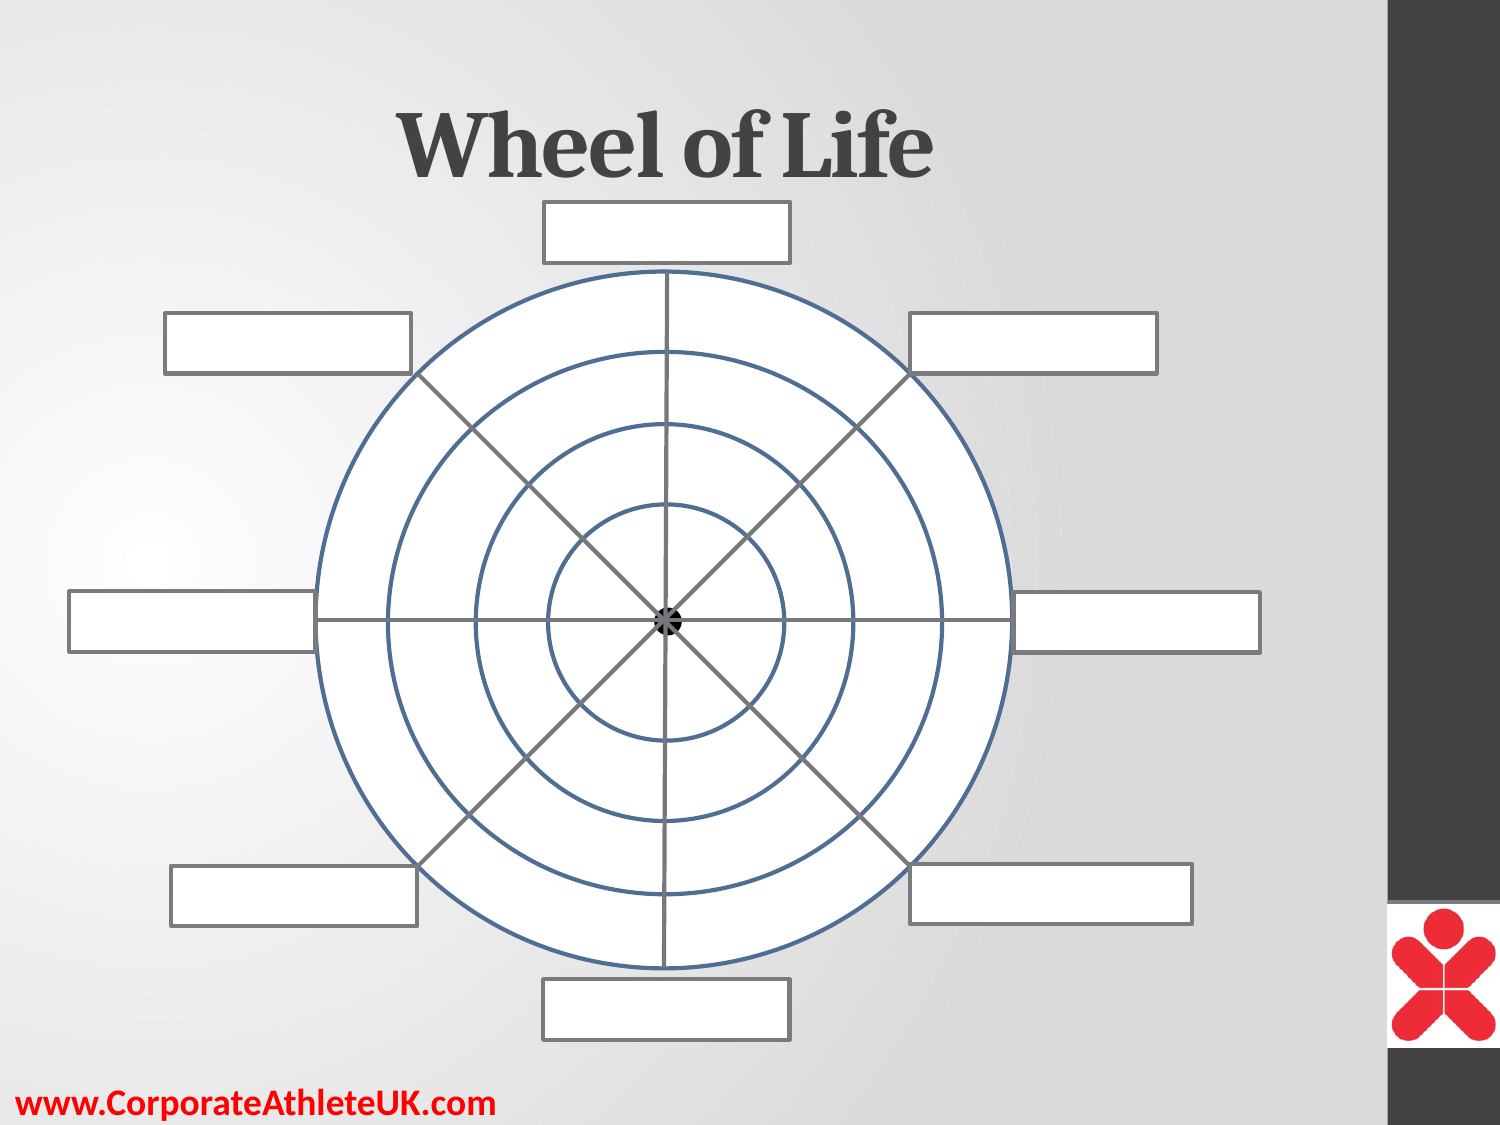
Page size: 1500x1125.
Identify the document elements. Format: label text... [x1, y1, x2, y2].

text_box [315, 625, 414, 864]
text_box [923, 627, 945, 728]
text_box [678, 350, 757, 365]
text_box [386, 505, 413, 612]
picture [1387, 904, 1500, 1048]
text_box [554, 874, 660, 897]
text_box [422, 874, 663, 971]
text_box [663, 271, 668, 365]
text_box [923, 627, 1013, 856]
text_box [676, 269, 905, 365]
text_box [169, 864, 419, 928]
text_box [573, 349, 660, 365]
text_box [542, 200, 792, 265]
text_box [923, 518, 944, 612]
text_box [314, 374, 414, 615]
text_box [923, 383, 1014, 612]
text_box [1011, 590, 1262, 655]
text_box [908, 311, 1159, 376]
text_box [163, 311, 413, 376]
text_box [385, 627, 413, 741]
title Wheel of Life [41, 45, 1292, 233]
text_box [416, 373, 911, 867]
text_box [67, 589, 318, 654]
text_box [663, 874, 668, 969]
text_box [908, 862, 1194, 926]
text_box [678, 874, 776, 897]
text_box [541, 977, 792, 1042]
text_box [422, 269, 662, 366]
text_box [676, 874, 906, 971]
